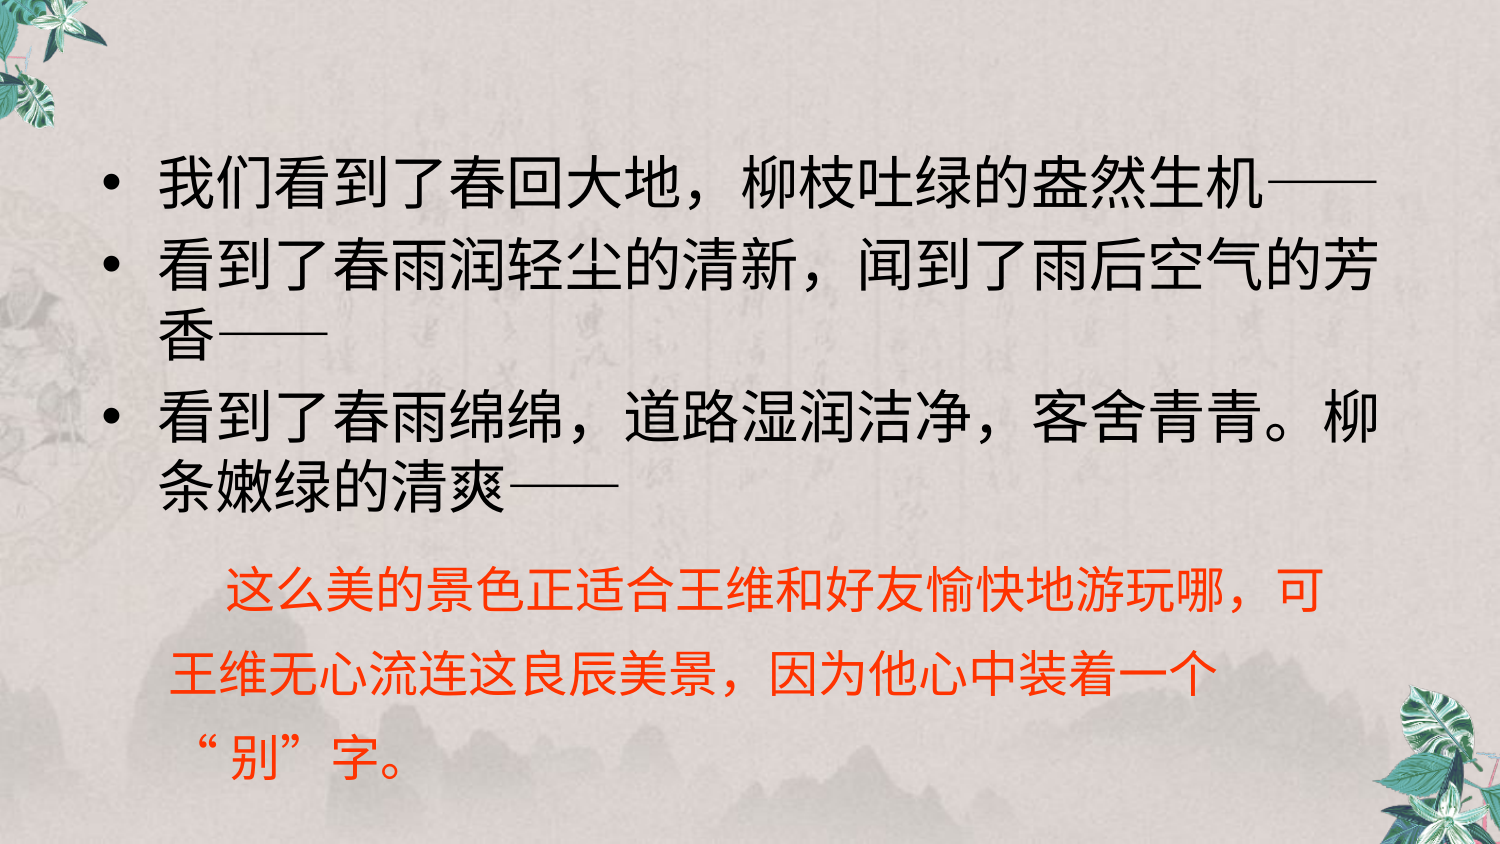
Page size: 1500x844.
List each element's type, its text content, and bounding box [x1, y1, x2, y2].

list 我们看到了春回大地，柳枝吐绿的盎然生机—— 看到了春雨润轻尘的清新，闻到了雨后空气的芳香—— 看到了春雨绵绵，道路湿润洁净，客舍青青。柳条嫩绿的清爽—— [86, 138, 1437, 548]
text_box 这么美的景色正适合王维和好友愉快地游玩哪，可王维无心流连这良辰美景，因为他心中装着一个 “别”字。 [153, 527, 1347, 794]
picture [0, 0, 1500, 844]
